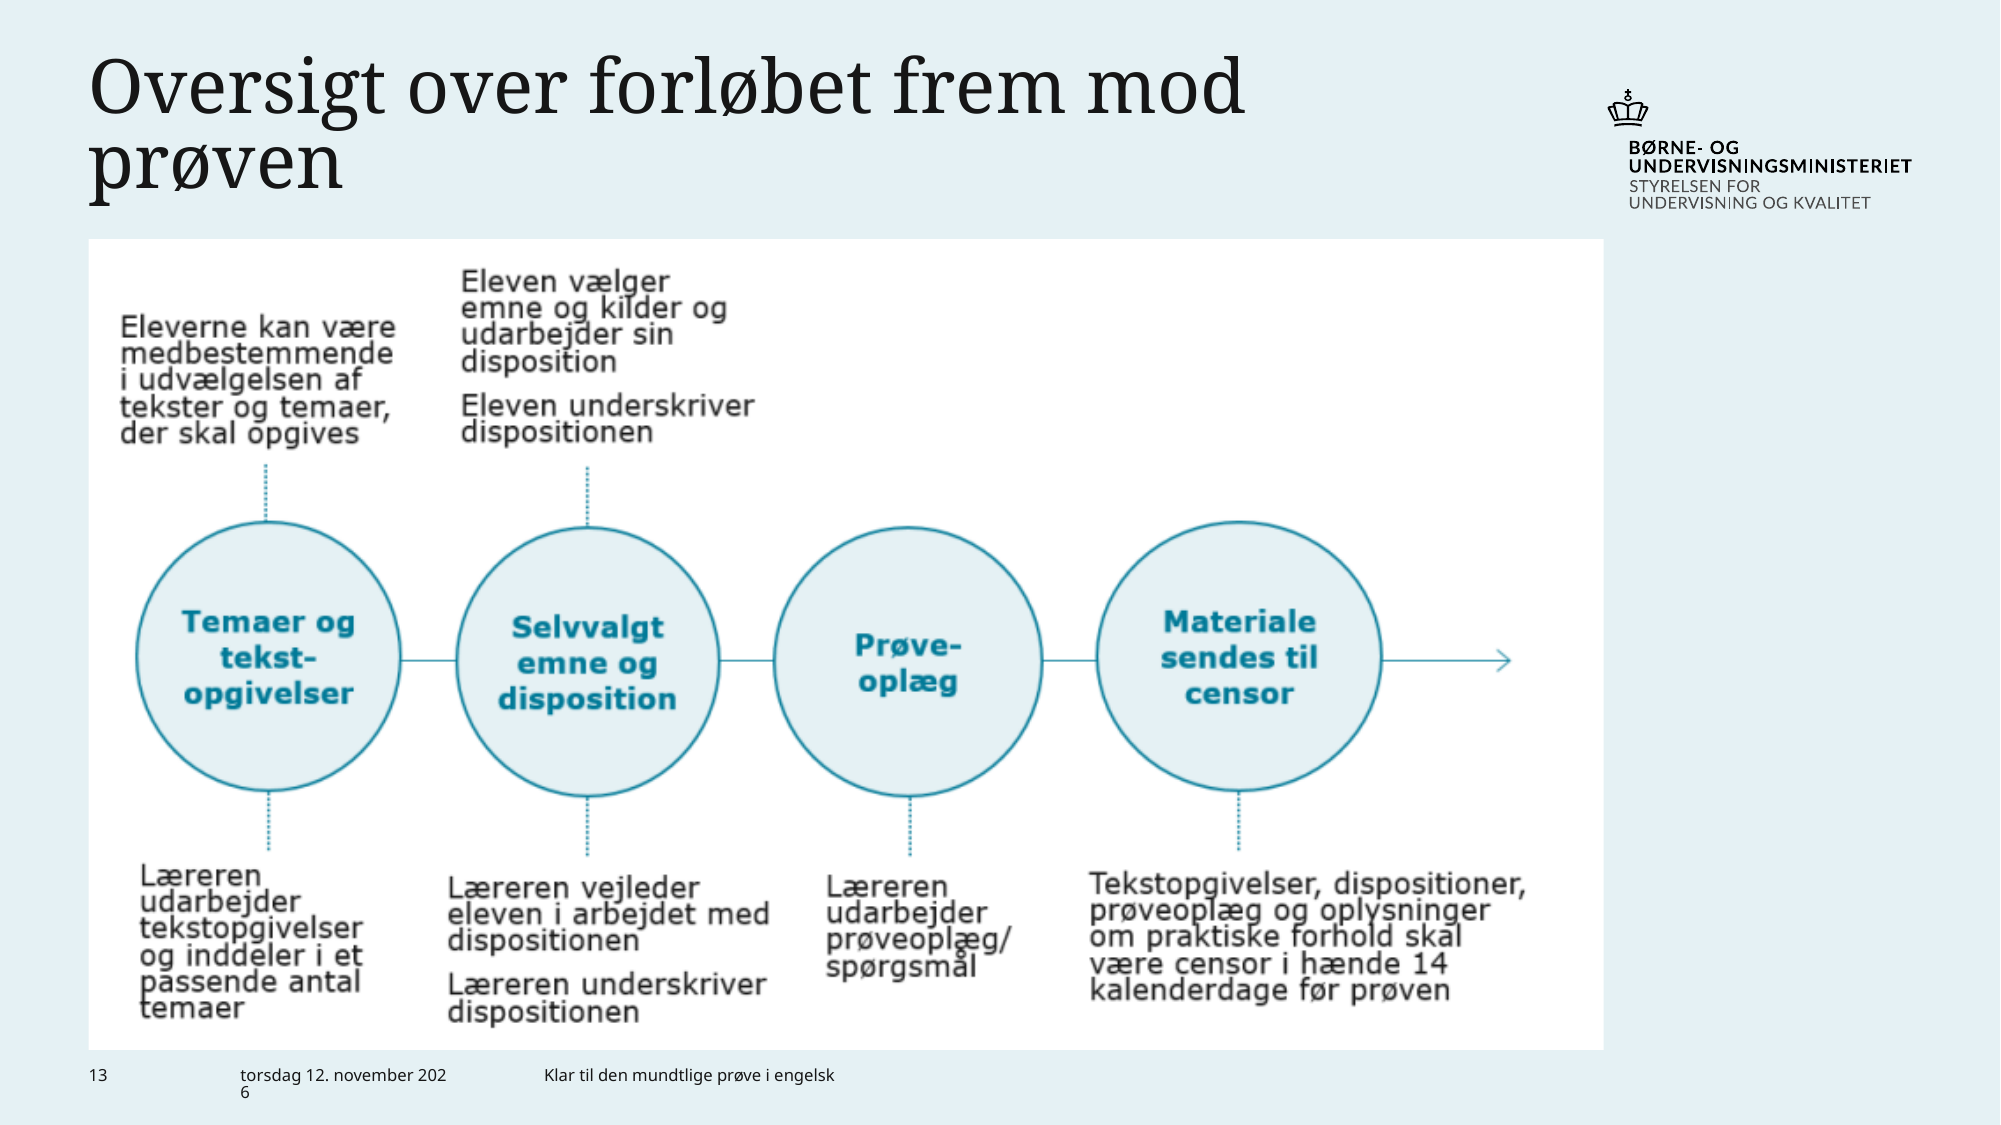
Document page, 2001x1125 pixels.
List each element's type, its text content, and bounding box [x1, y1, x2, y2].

title Oversigt over forløbet frem mod prøven [88, 53, 1423, 208]
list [88, 239, 1604, 1050]
footer Klar til den mundtlige prøve i engelsk [544, 1058, 1259, 1088]
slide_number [240, 1058, 449, 1088]
slide_number 13 [88, 1058, 134, 1088]
